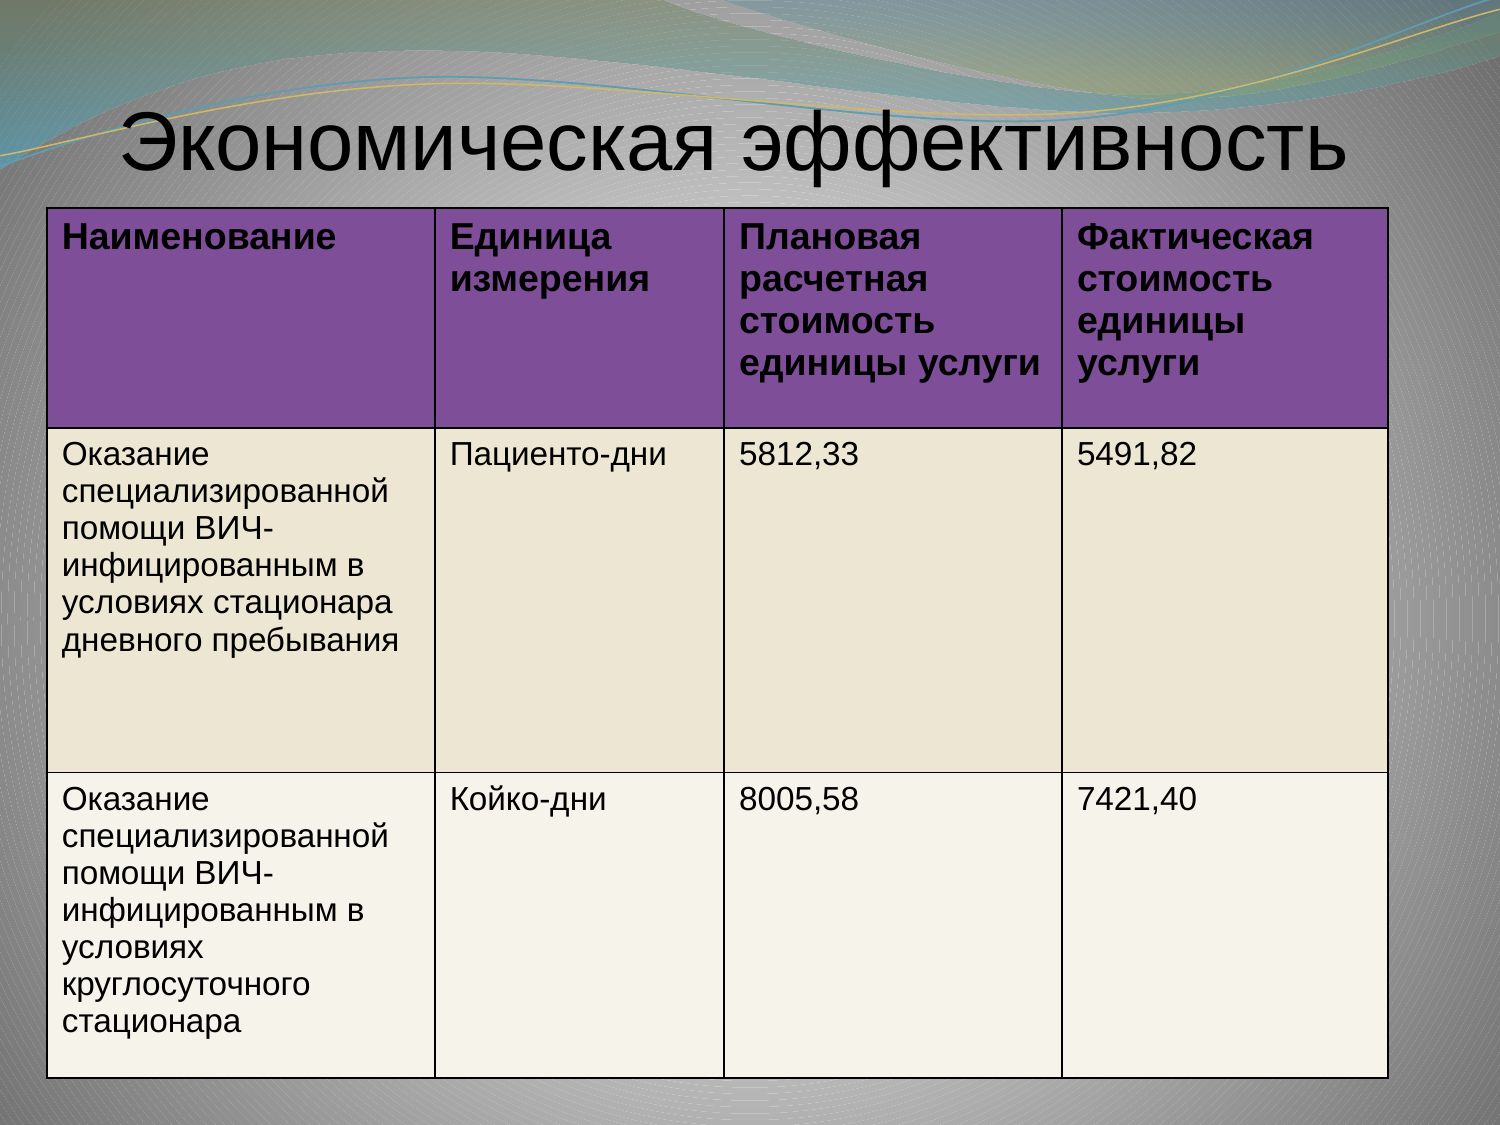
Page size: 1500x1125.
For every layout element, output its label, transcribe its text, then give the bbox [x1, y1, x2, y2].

table_cell Пациенто-дни [436, 429, 723, 772]
table_header Единица измерения [436, 209, 723, 427]
table_header Фактическая стоимость единицы услуги [1063, 209, 1387, 427]
table_header Наименование [48, 209, 434, 427]
table_cell Оказание специализированной помощи ВИЧ-инфицированным в условиях круглосуточного стационара [48, 773, 434, 1077]
table_header Плановая расчетная стоимость единицы услуги [725, 209, 1061, 427]
table_cell 5491,82 [1063, 429, 1387, 772]
table_cell 7421,40 [1063, 773, 1387, 1077]
table_cell Оказание специализированной помощи ВИЧ-инфицированным в условиях стационара дневного пребывания [48, 429, 434, 772]
table_cell Койко-дни [436, 773, 723, 1077]
table_cell 8005,58 [725, 773, 1061, 1077]
title Экономическая эффективность [70, 0, 1421, 188]
table_cell 5812,33 [725, 429, 1061, 772]
